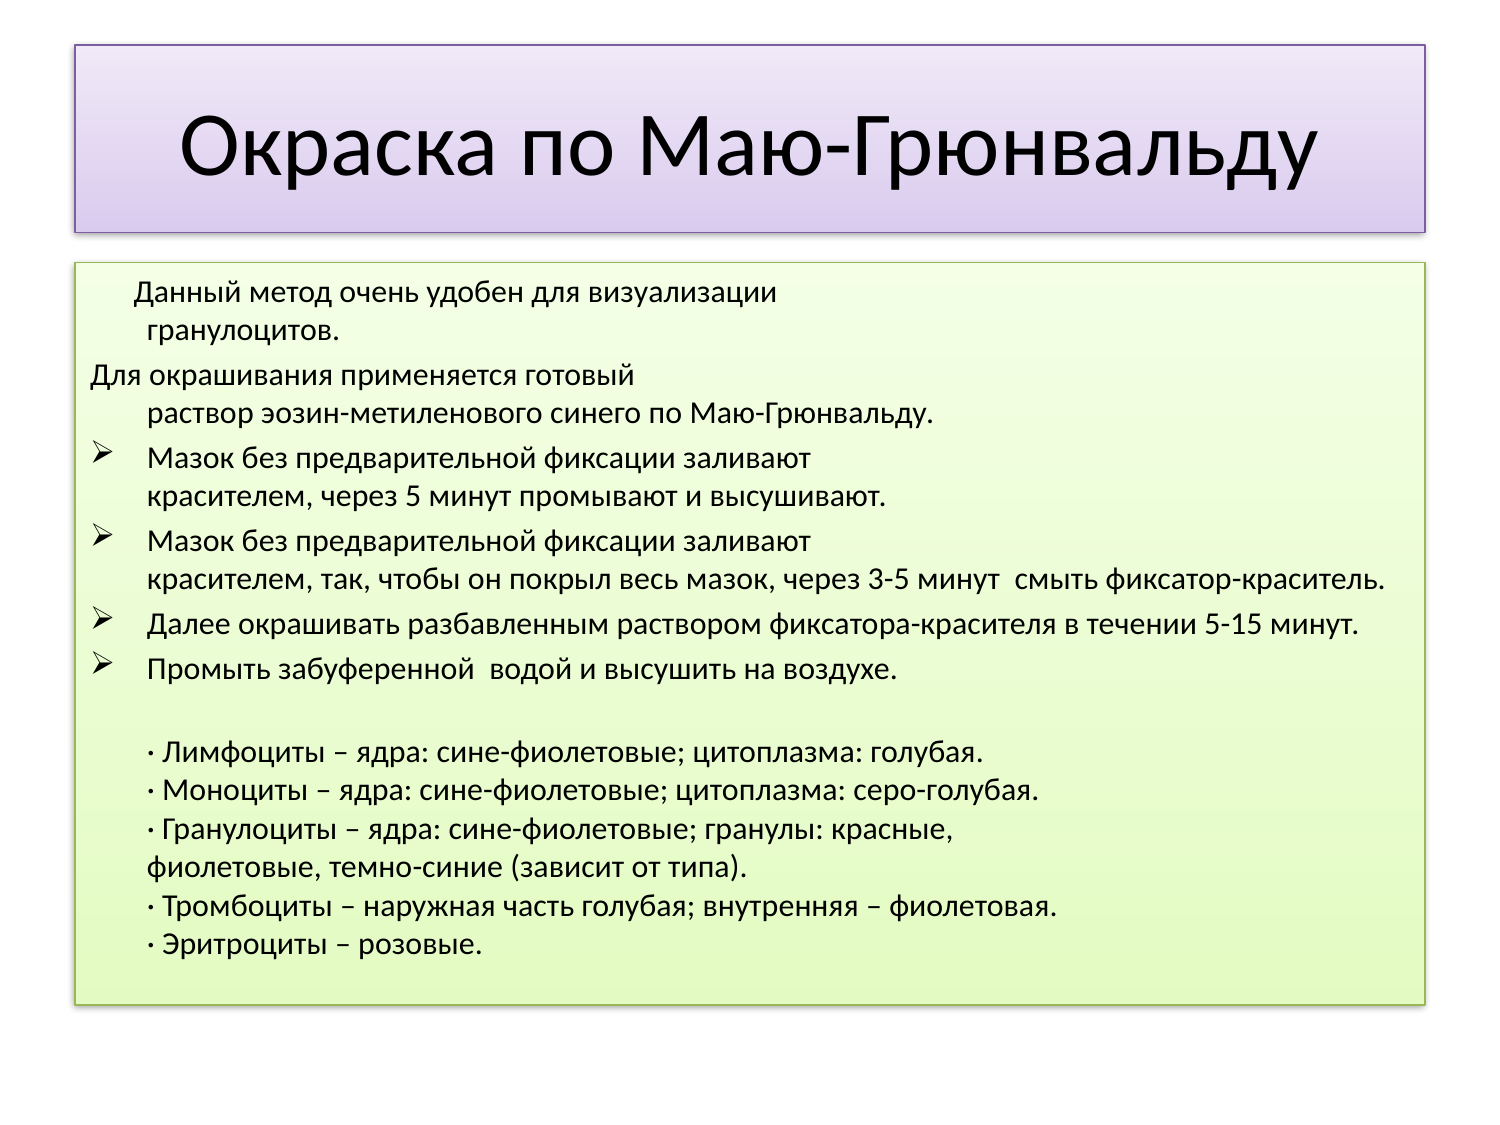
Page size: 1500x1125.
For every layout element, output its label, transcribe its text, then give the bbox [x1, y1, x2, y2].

list Данный метод очень удобен для визуализации гранулоцитов. Для окрашивания применяется готовый раствор эозин-метиленового синего по Маю-Грюнвальду. Мазок без предварительной фиксации заливают красителем, через 5 минут промывают и высушивают. Мазок без предварительной фиксации заливают красителем, так, чтобы он покрыл весь мазок, через 3-5 минут смыть фиксатор-краситель. Далее окрашивать разбавленным раствором фиксатора-красителя в течении 5-15 минут. Промыть забуференной водой и высушить на воздухе. · Лимфоциты – ядра: сине-фиолетовые; цитоплазма: голубая. · Моноциты – ядра: сине-фиолетовые; цитоплазма: серо-голубая. · Гранулоциты – ядра: сине-фиолетовые; гранулы: красные, фиолетовые, темно-синие (зависит от типа). · Тромбоциты – наружная часть голубая; внутренняя – фиолетовая. · Эритроциты – розовые. [74, 262, 1426, 1006]
title Окраска по Маю-Грюнвальду [74, 44, 1426, 233]
